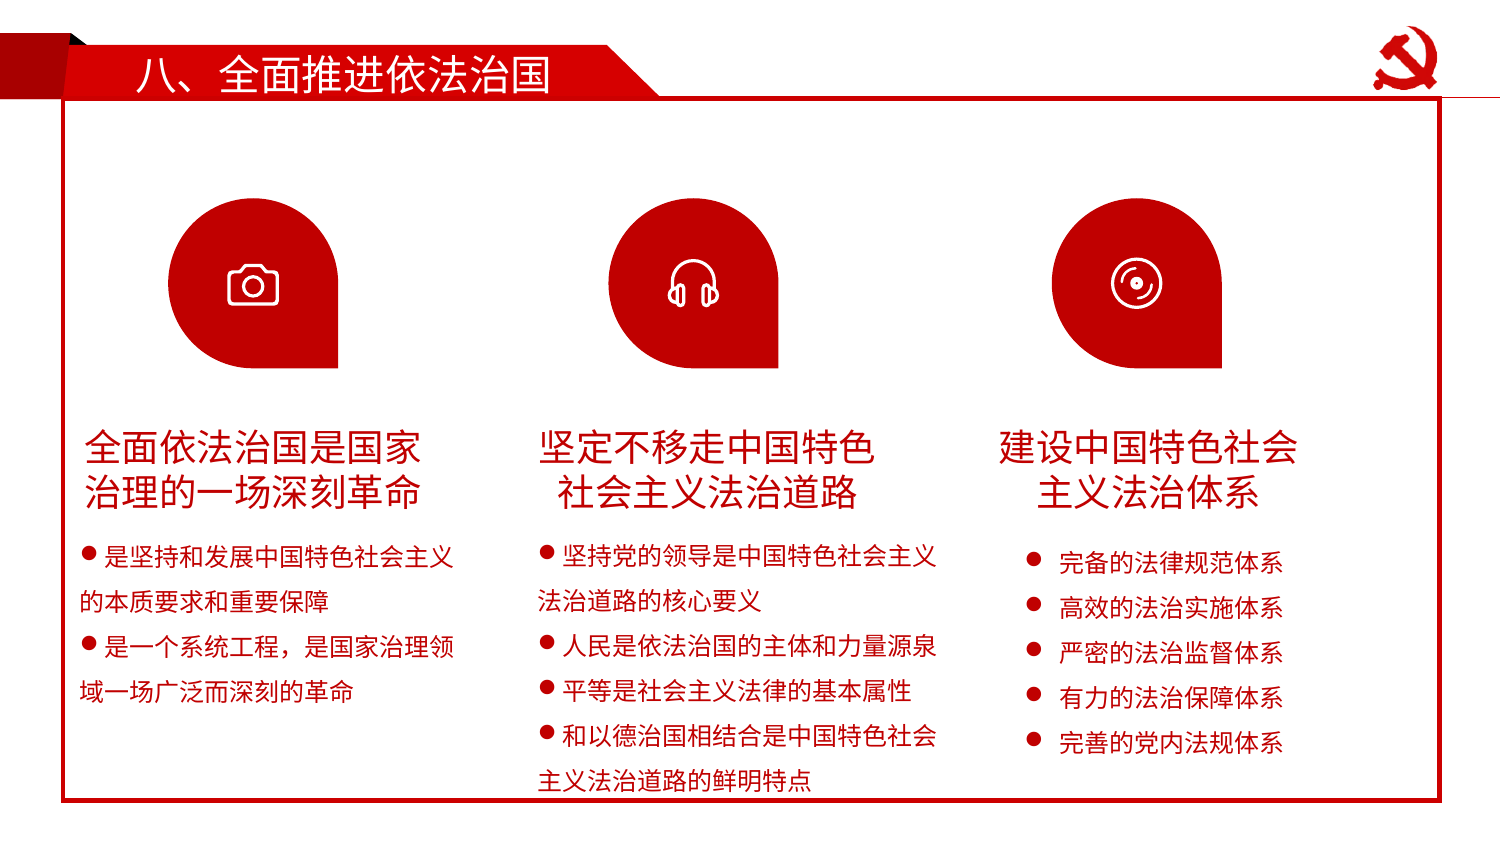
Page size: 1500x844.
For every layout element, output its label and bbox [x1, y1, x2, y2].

text_box [1051, 198, 1222, 369]
text_box [62, 107, 1441, 802]
text_box [168, 198, 339, 369]
text_box [608, 198, 779, 369]
text_box [62, 416, 477, 716]
text_box [523, 416, 972, 807]
text_box [976, 416, 1344, 769]
text_box [0, 18, 1500, 107]
